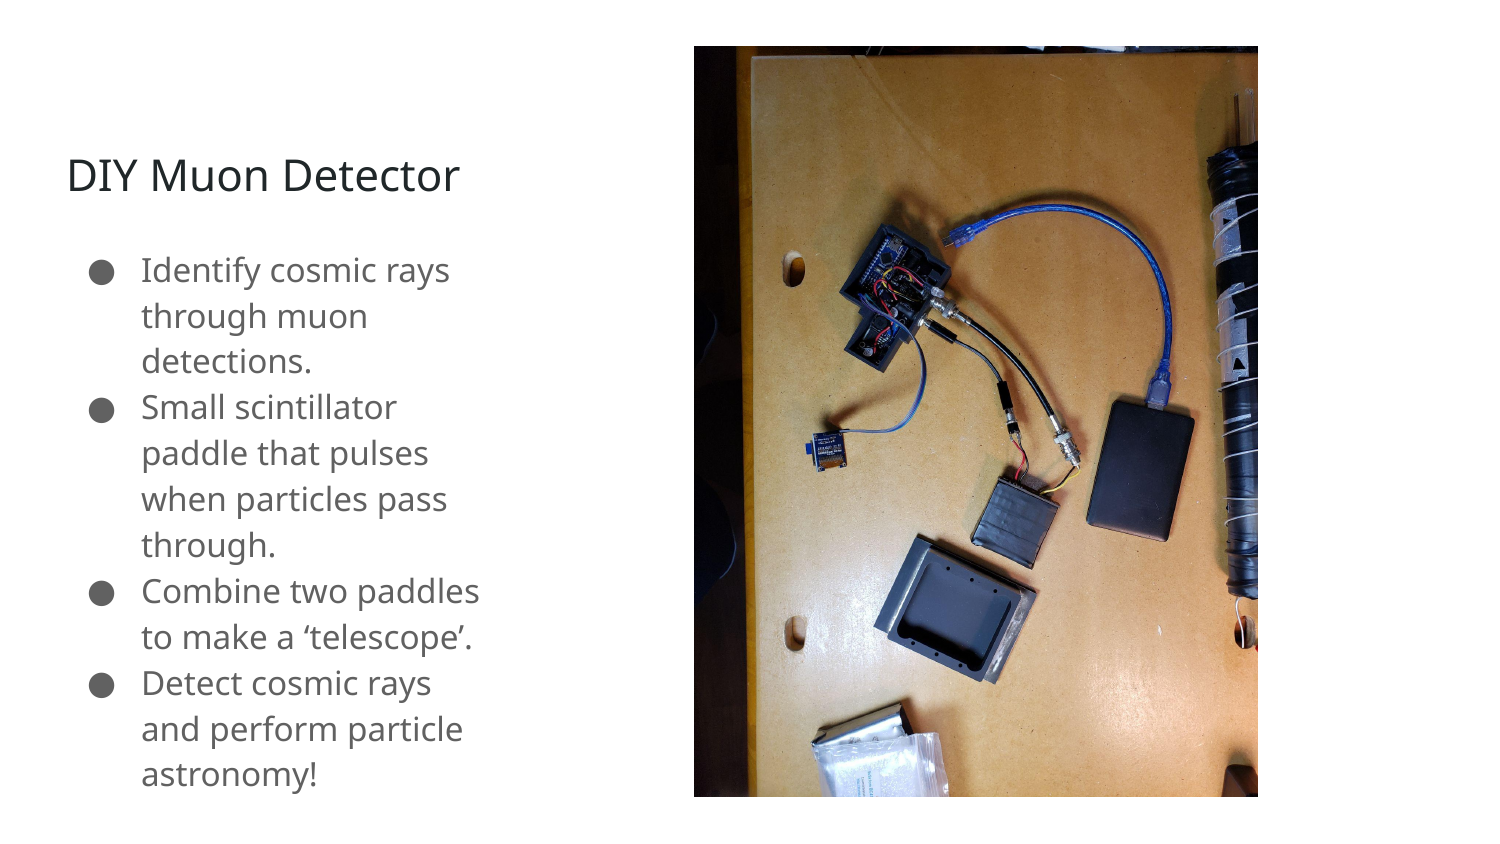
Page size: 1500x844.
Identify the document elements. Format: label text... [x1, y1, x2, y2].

list Identify cosmic rays through muon detections. Small scintillator paddle that pulses when particles pass through. Combine two paddles to make a ‘telescope’. Detect cosmic rays and perform particle astronomy! [51, 227, 512, 750]
title DIY Muon Detector [51, 91, 512, 216]
picture [694, 46, 1258, 798]
